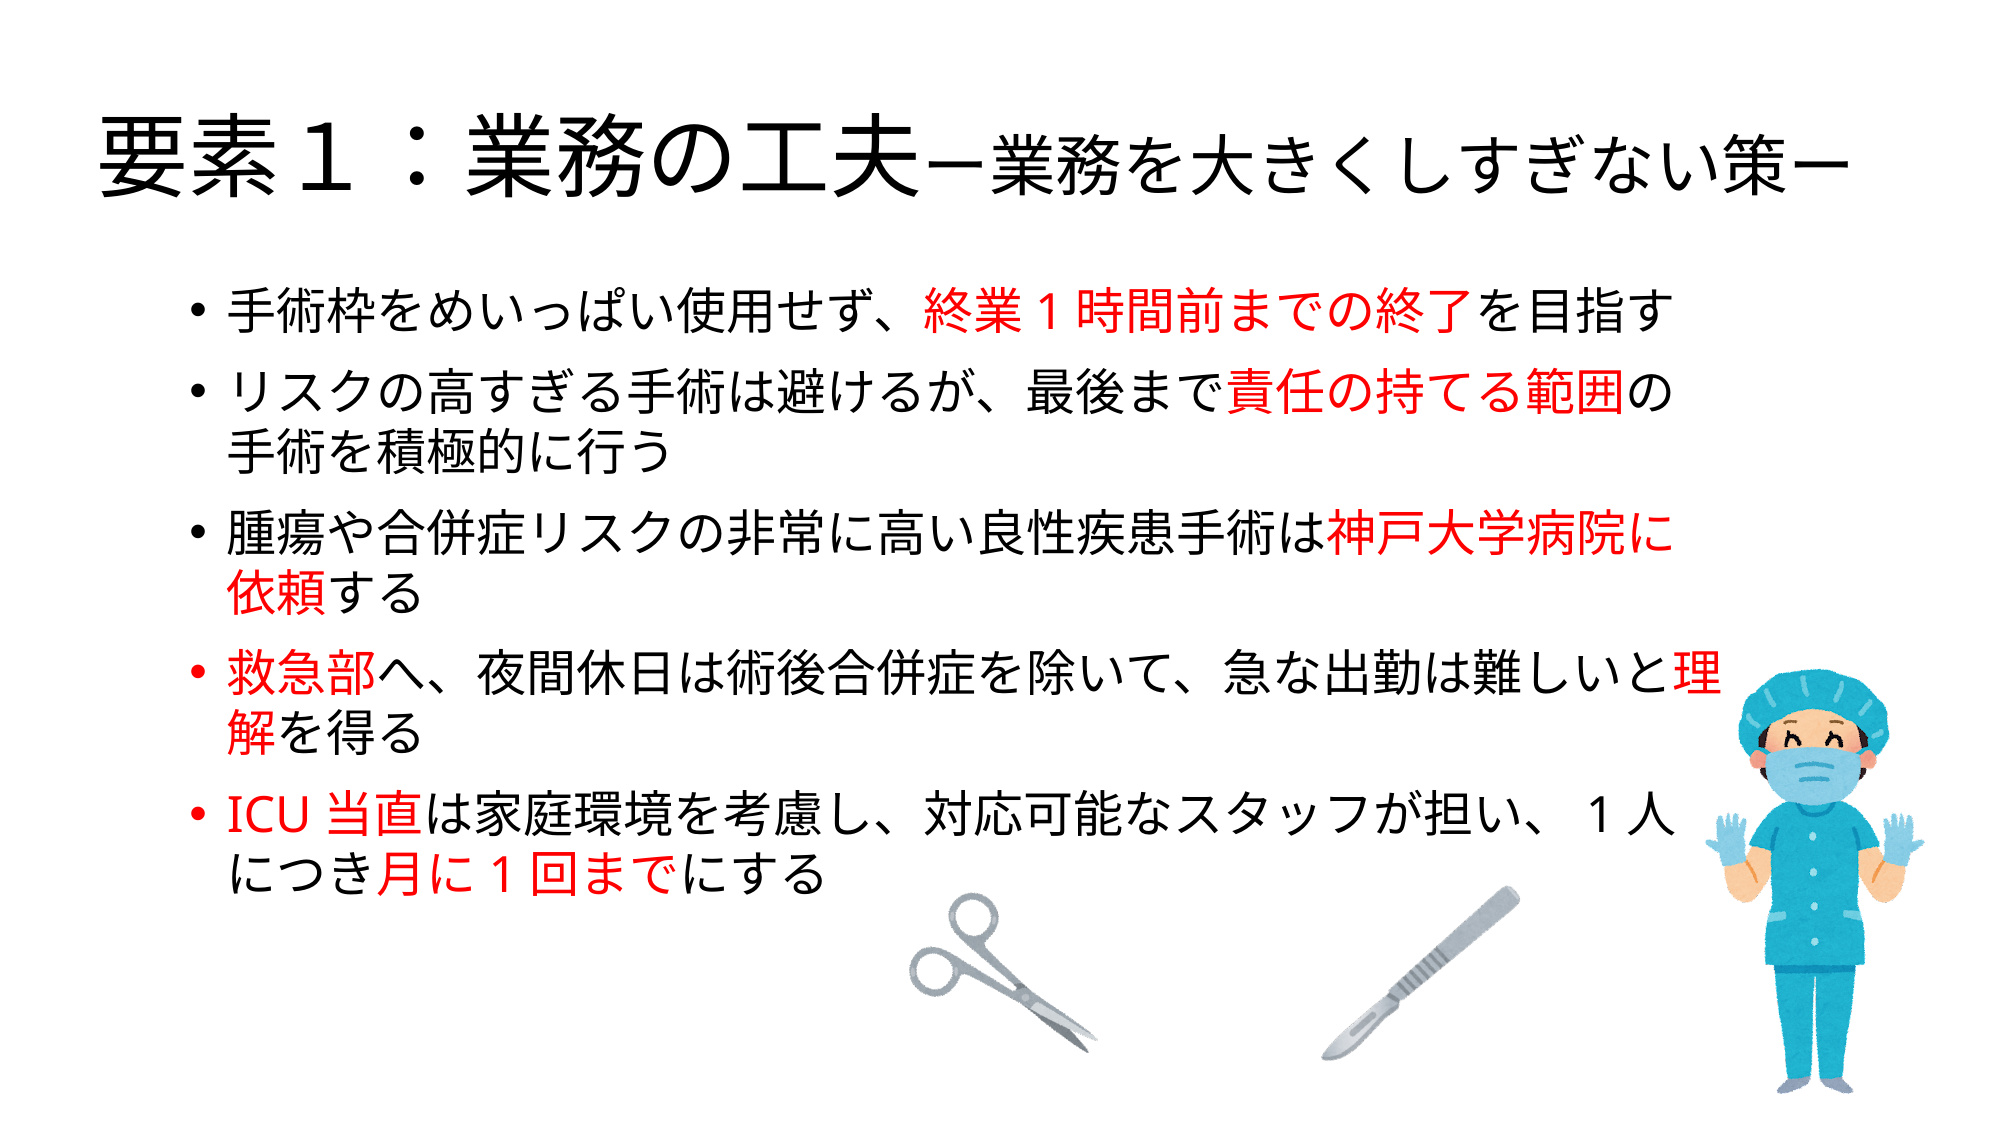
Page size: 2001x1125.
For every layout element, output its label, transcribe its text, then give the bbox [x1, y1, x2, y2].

picture [1668, 665, 1960, 1101]
picture [1287, 828, 1572, 1125]
list 手術枠をめいっぱい使用せず、終業1時間前までの終了を目指す リスクの高すぎる手術は避けるが、最後まで責任の持てる範囲の手術を積極的に行う 腫瘍や合併症リスクの非常に高い良性疾患手術は神戸大学病院に依頼する 救急部へ、夜間休日は術後合併症を除いて、急な出勤は難しいと理解を得る ICU当直は家庭環境を考慮し、対応可能なスタッフが担い、1人につき月に1回までにする [174, 271, 1740, 960]
picture [881, 862, 1117, 1098]
title 要素１：業務の工夫ー業務を大きくしすぎない策ー [81, 46, 1949, 276]
